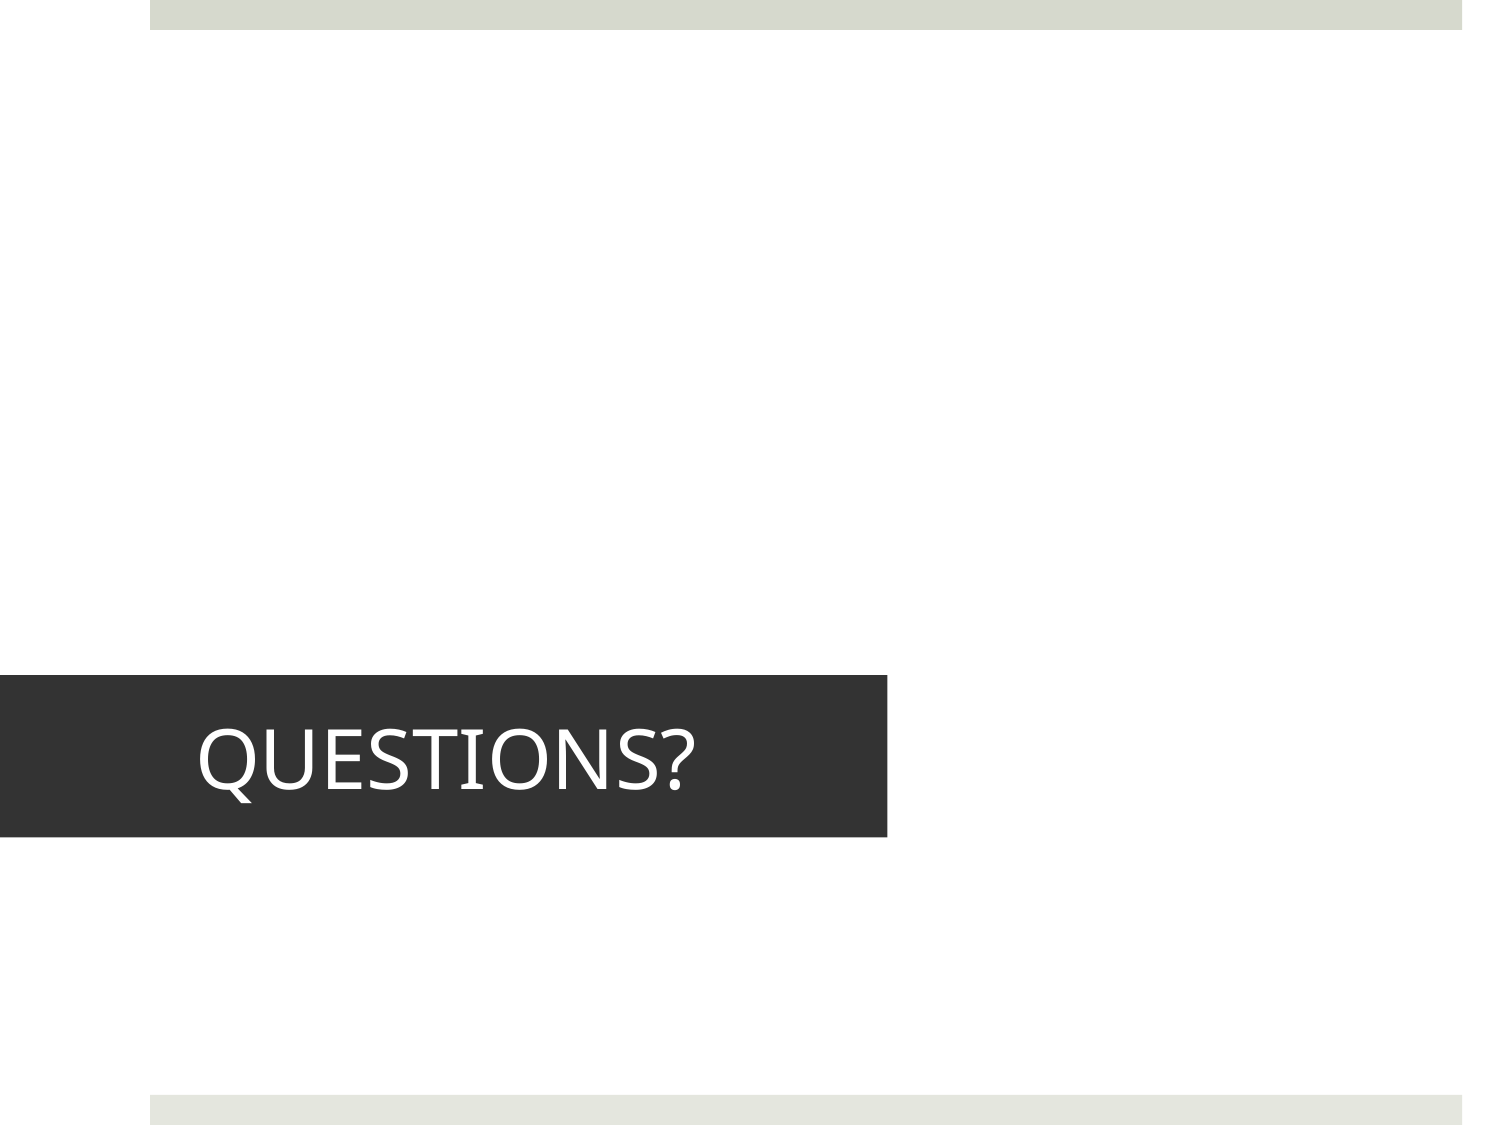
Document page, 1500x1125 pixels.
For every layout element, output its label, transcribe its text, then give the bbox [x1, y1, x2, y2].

title QUESTIONS? [0, 675, 888, 838]
